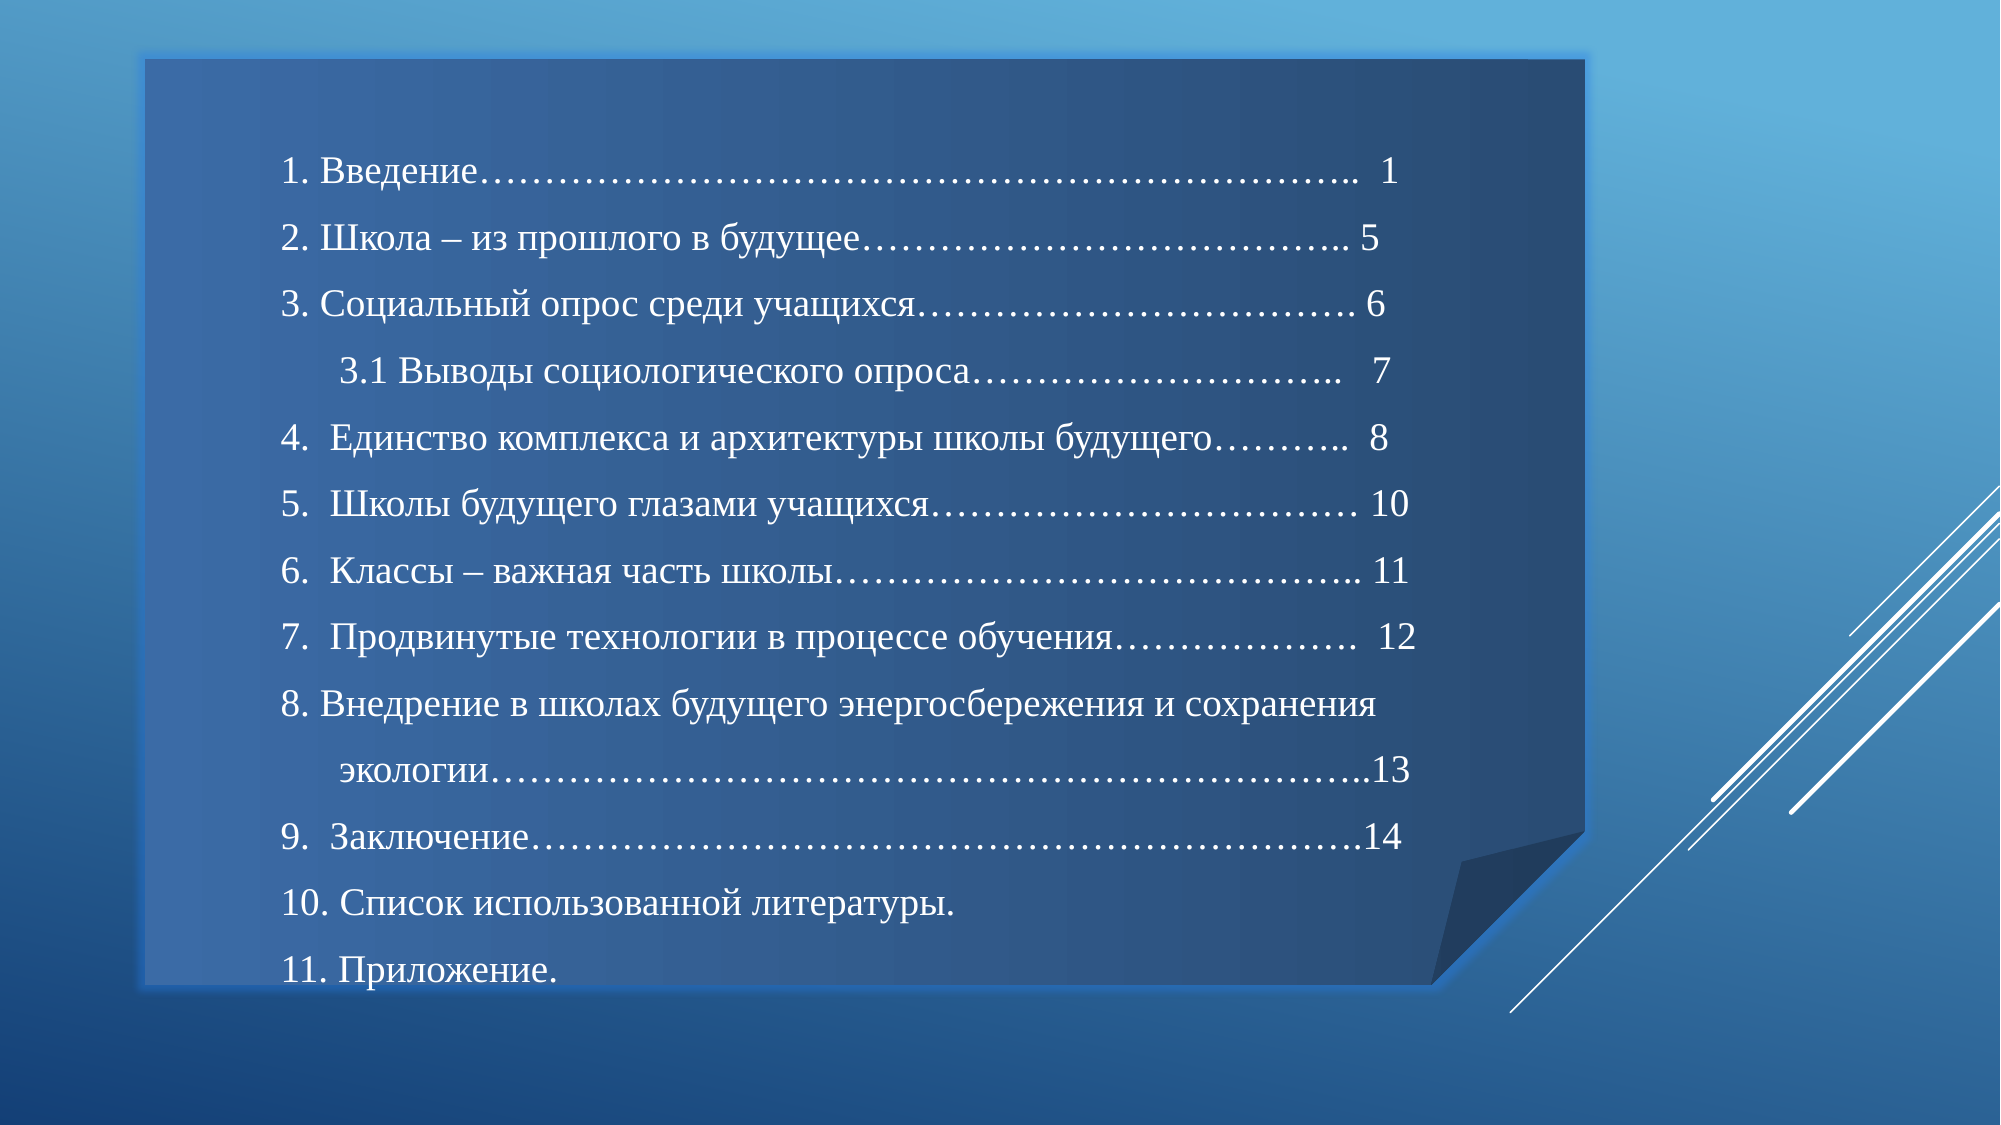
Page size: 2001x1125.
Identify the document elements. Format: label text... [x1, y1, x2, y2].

list 1. Введение………………………………………………………….. 1 2. Школа – из прошлого в будущее……………………………….. 5 3. Социальный опрос среди учащихся……………………………. 6 3.1 Выводы социологического опроса……………………….. 7 4. Единство комплекса и архитектуры школы будущего……….. 8 5. Школы будущего глазами учащихся…………………………… 10 6. Классы – важная часть школы………………………………….. 11 7. Продвинутые технологии в процессе обучения………………. 12 8. Внедрение в школах будущего энергосбережения и сохранения экологии…………………………………………………………..13 9. Заключение……………………………………………………….14 10. Список использованной литературы. 11. Приложение. [265, 137, 2000, 1006]
text_box [143, 58, 1587, 987]
